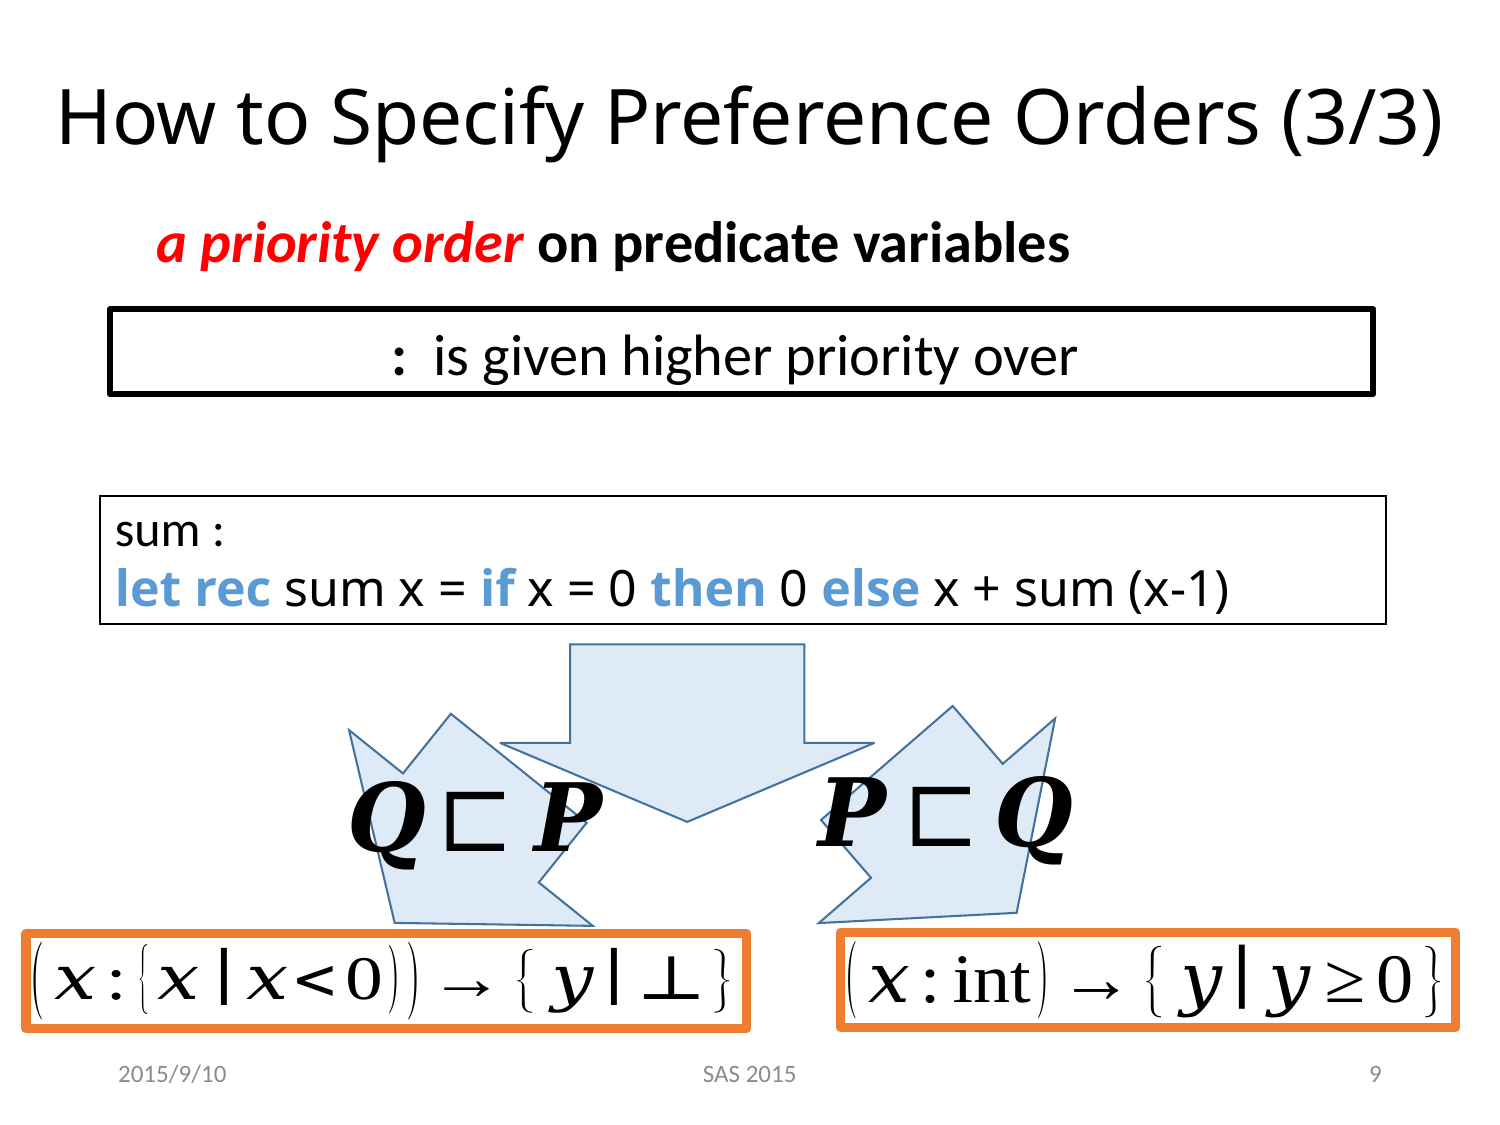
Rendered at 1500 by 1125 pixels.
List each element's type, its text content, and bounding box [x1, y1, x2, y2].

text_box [300, 746, 613, 945]
title How to Specify Preference Orders (3/3) [38, 29, 1462, 210]
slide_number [103, 1042, 441, 1103]
slide_number 9 [1059, 1042, 1397, 1103]
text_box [795, 738, 1109, 938]
footer SAS 2015 [496, 1042, 1004, 1103]
